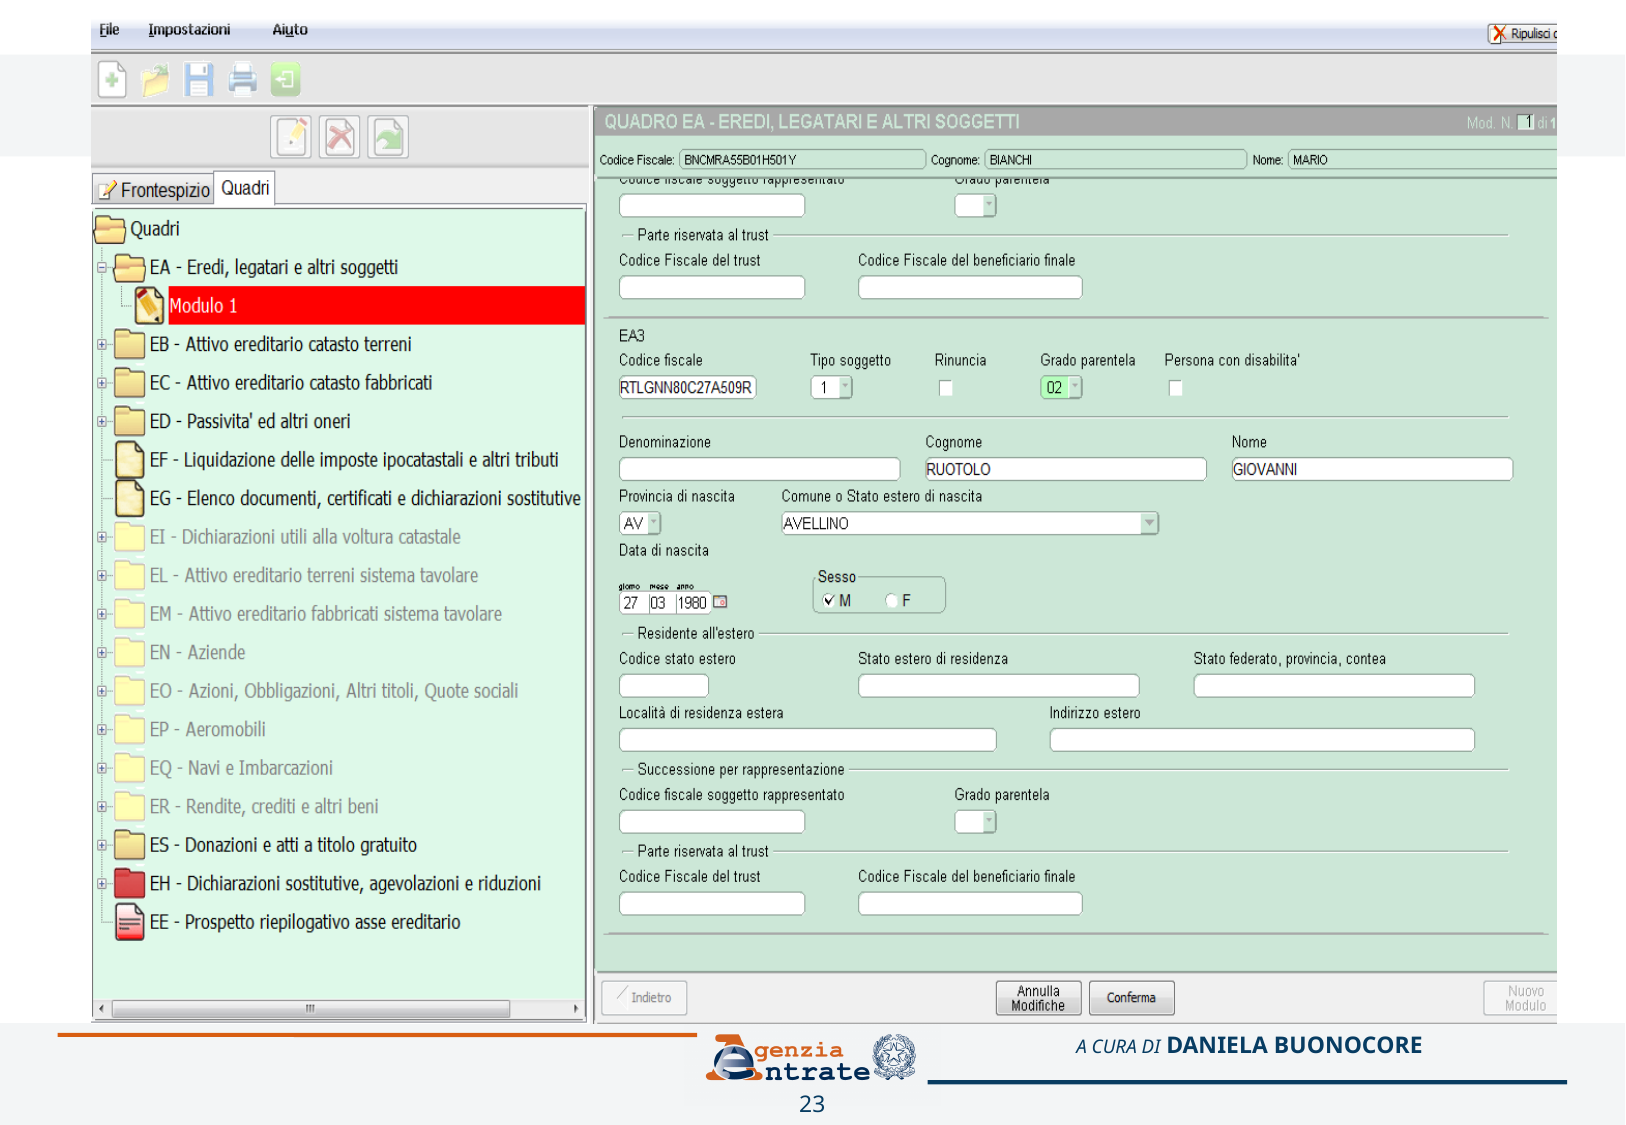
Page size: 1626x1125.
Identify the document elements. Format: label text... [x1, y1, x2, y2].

picture [684, 1024, 941, 1106]
slide_number 23 [741, 1082, 884, 1125]
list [91, 18, 1557, 1024]
